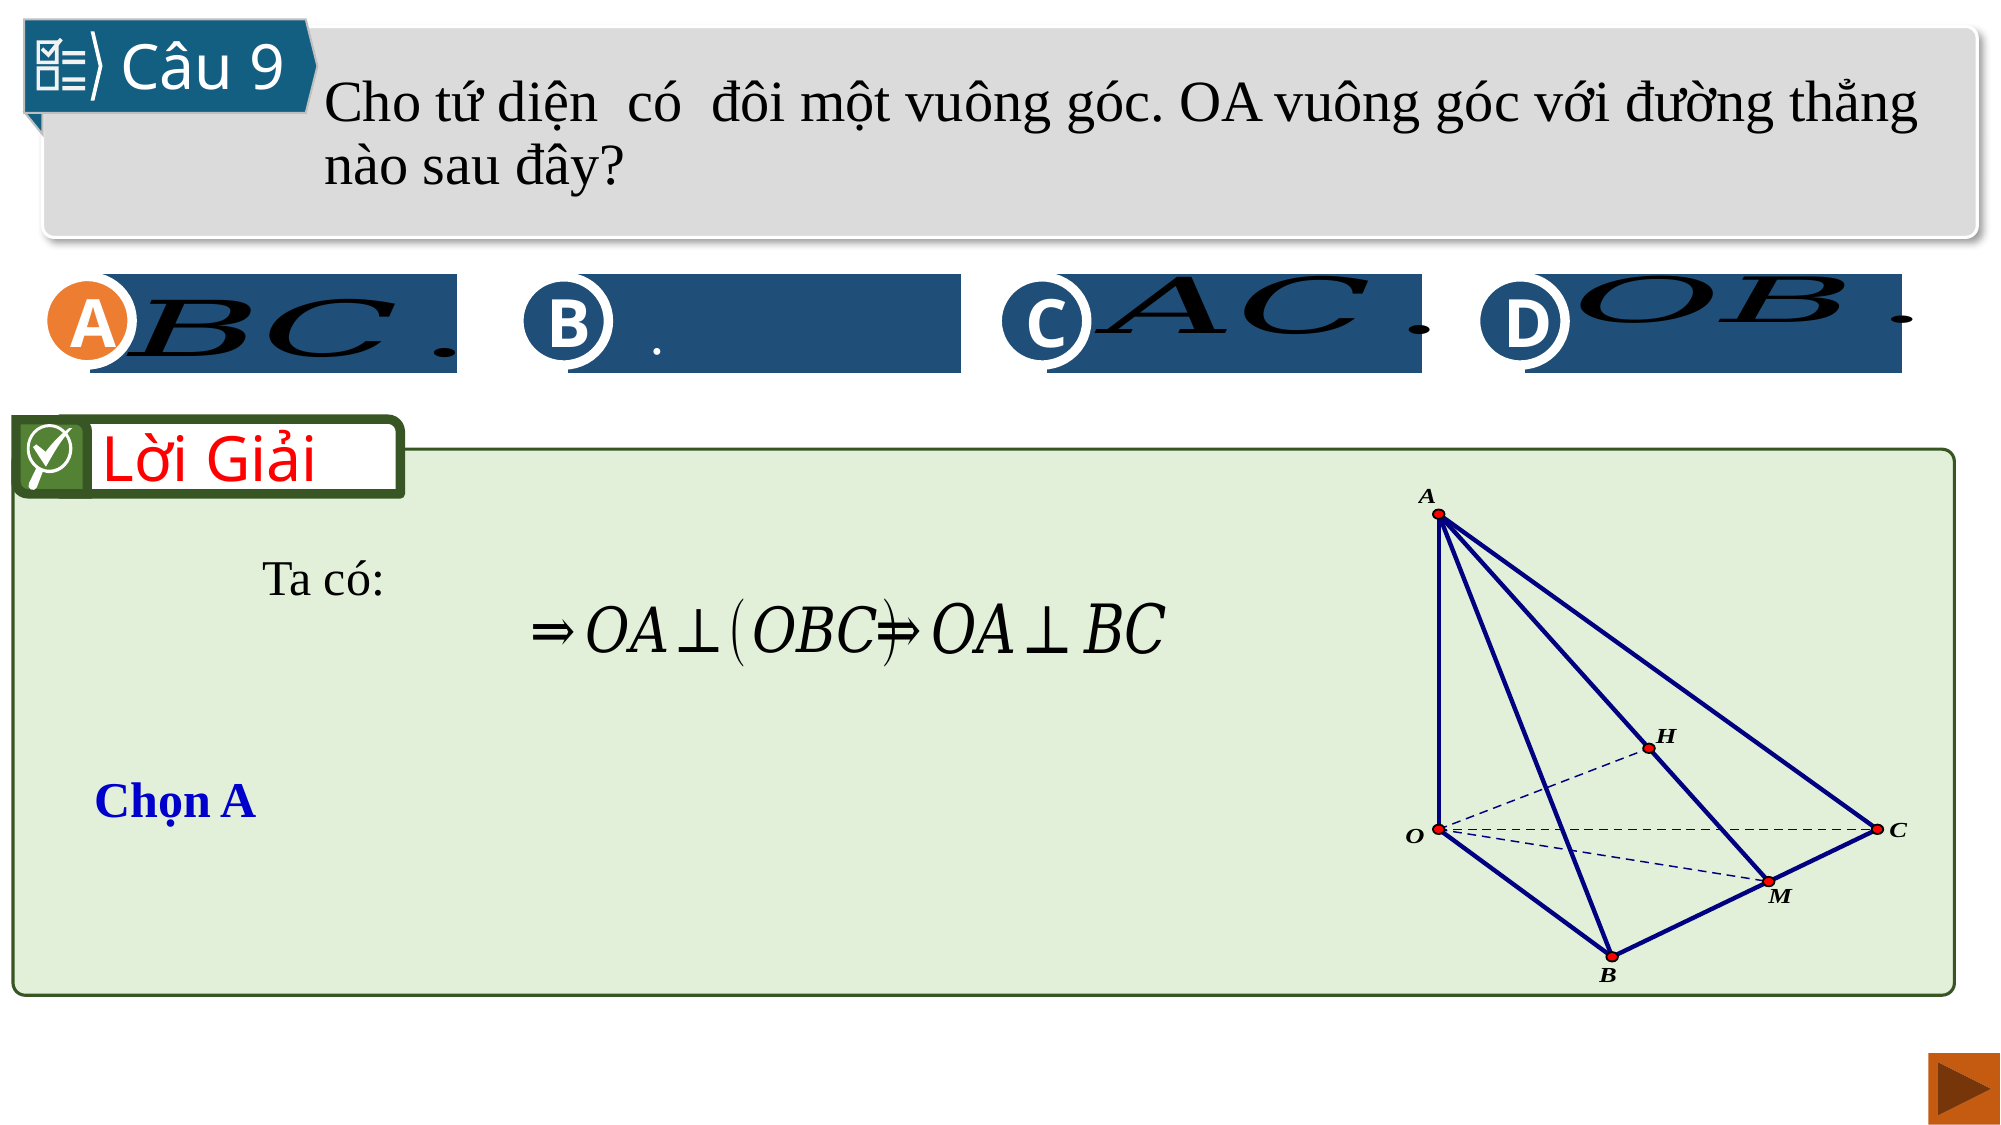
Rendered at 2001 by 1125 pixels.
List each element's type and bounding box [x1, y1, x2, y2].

picture [1390, 472, 1926, 1000]
text_box [1927, 1052, 2000, 1125]
text_box [40, 265, 1926, 376]
text_box [24, 19, 1978, 238]
text_box [12, 411, 1955, 996]
